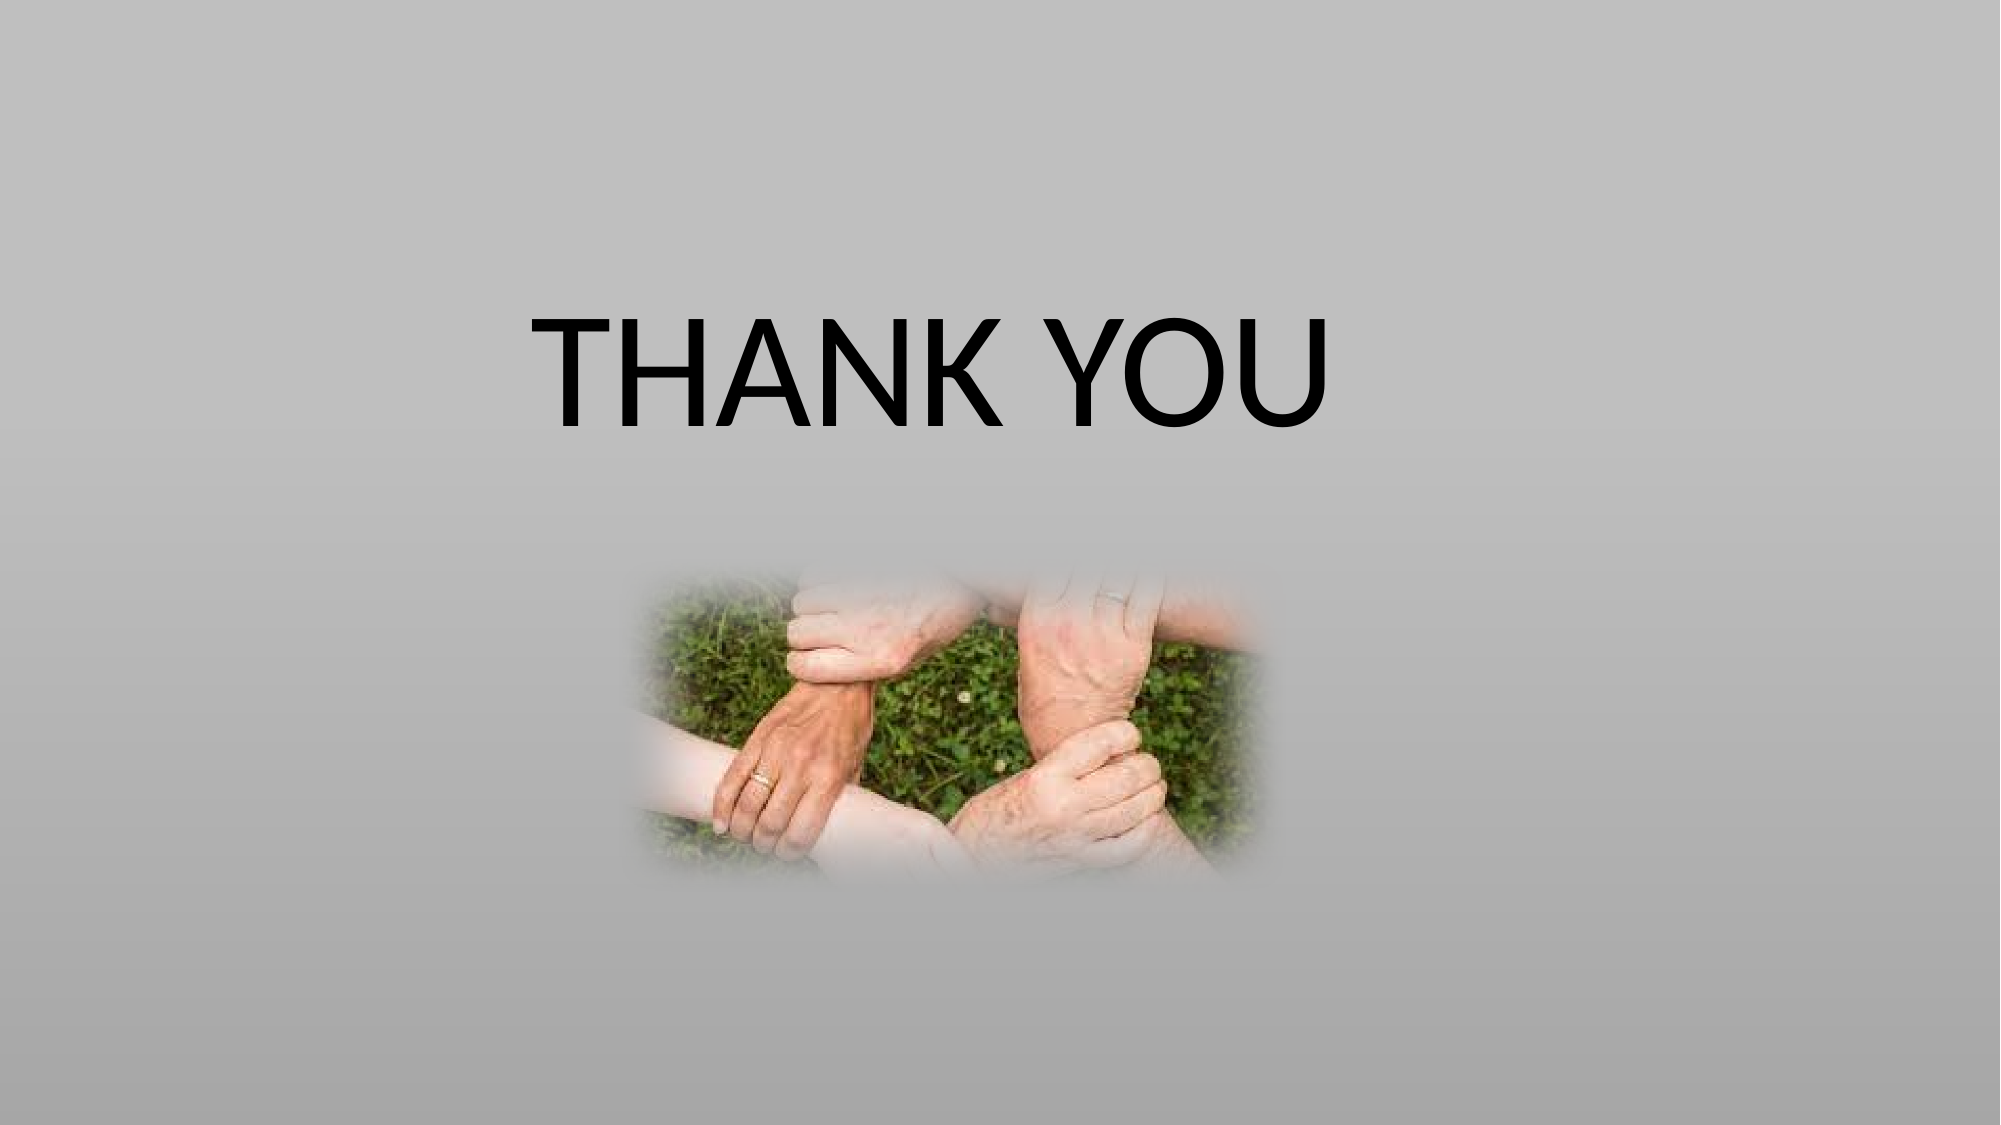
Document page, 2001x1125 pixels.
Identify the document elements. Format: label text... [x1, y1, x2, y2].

picture [618, 558, 1286, 892]
list THANK YOU [137, 299, 1863, 1014]
